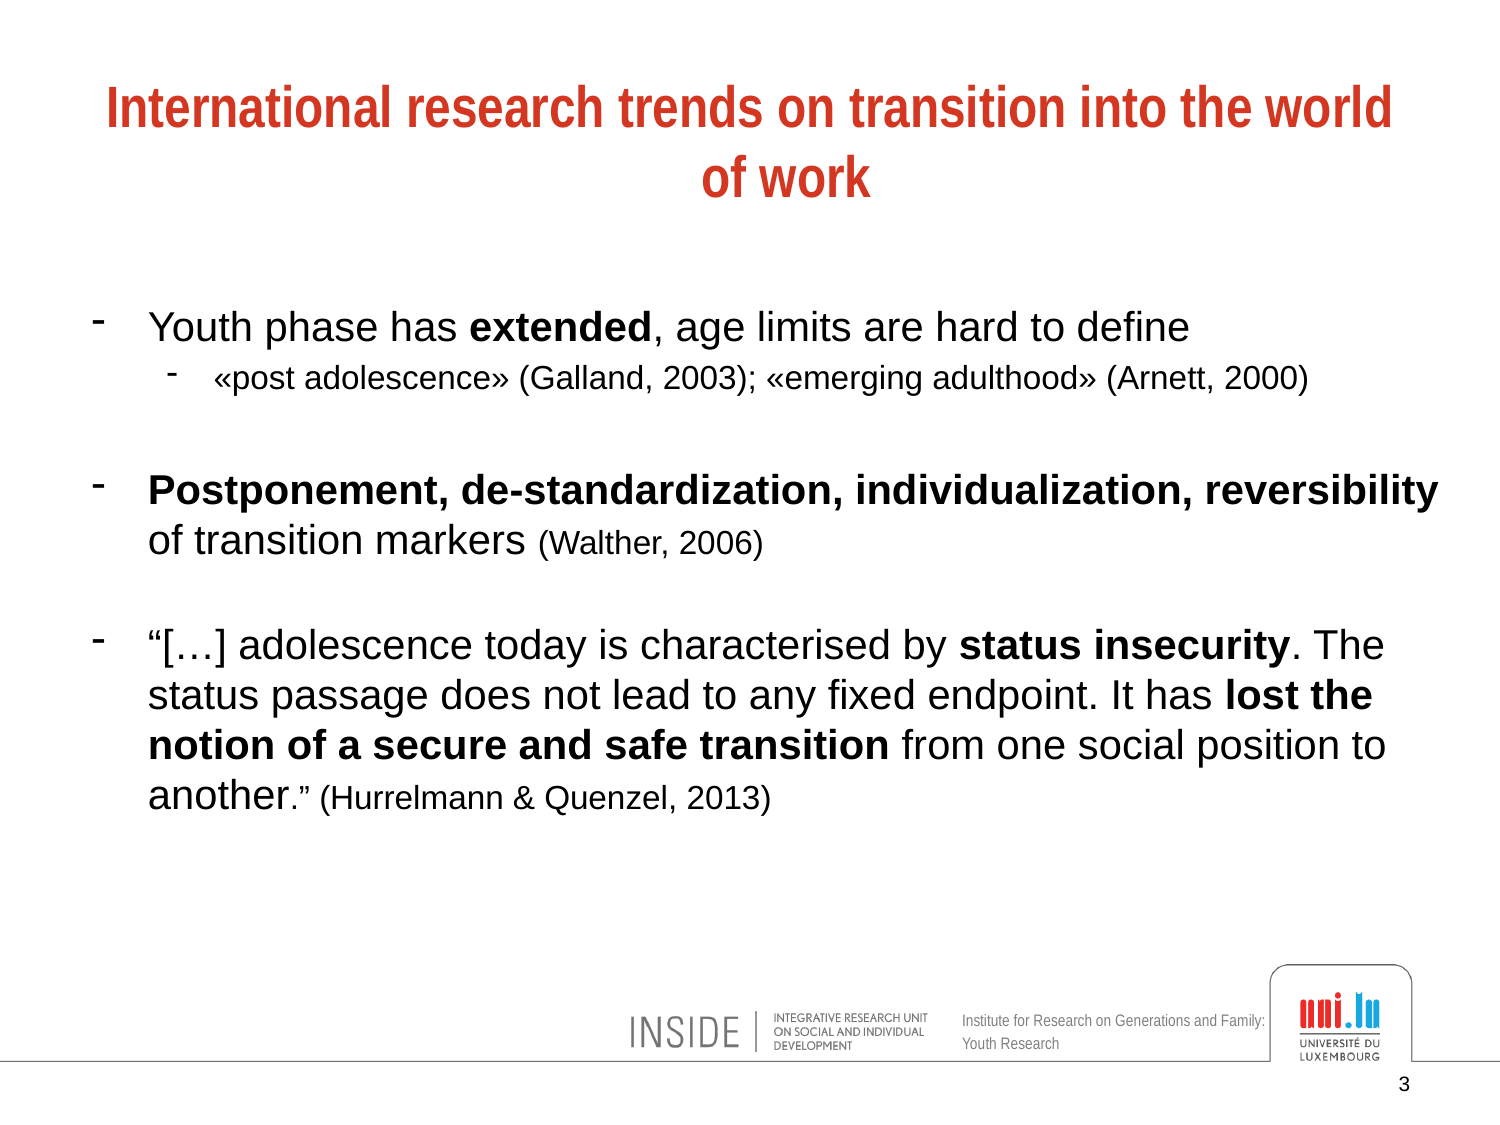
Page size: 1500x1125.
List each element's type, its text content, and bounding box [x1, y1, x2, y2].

list Youth phase has extended, age limits are hard to define «post adolescence» (Galland, 2003); «emerging adulthood» (Arnett, 2000) Postponement, de-standardization, individualization, reversibility of transition markers (Walther, 2006) “[…] adolescence today is characterised by status insecurity. The status passage does not lead to any fixed endpoint. It has lost the notion of a secure and safe transition from one social position to another.” (Hurrelmann & Quenzel, 2013) [76, 233, 1500, 977]
picture [0, 964, 1500, 1101]
title International research trends on transition into the world of work [75, 45, 1425, 233]
slide_number 3 [1074, 1062, 1426, 1113]
